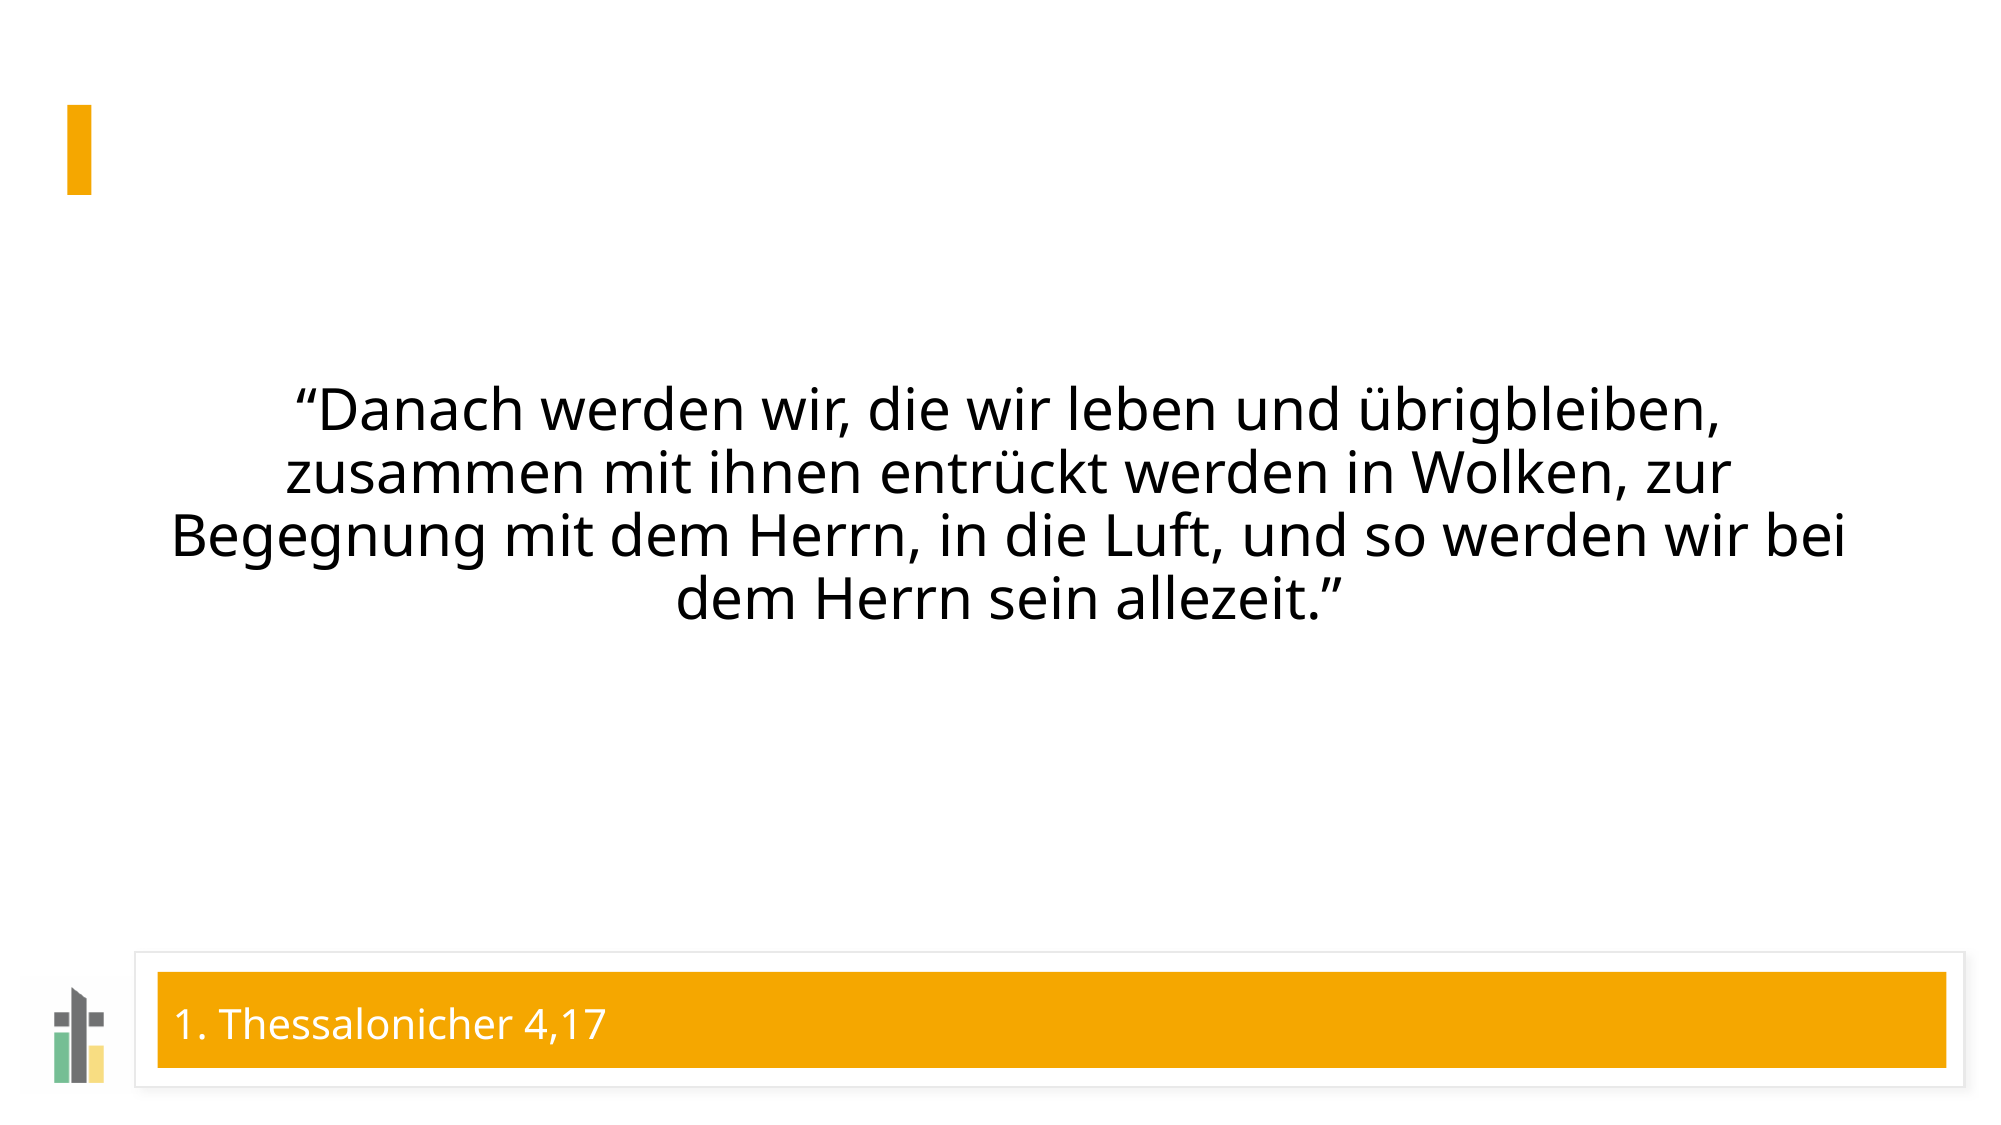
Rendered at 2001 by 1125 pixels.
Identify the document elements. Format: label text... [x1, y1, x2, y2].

picture [20, 976, 138, 1094]
list 1. Thessalonicher 4,17 [157, 971, 1947, 1068]
title “Danach werden wir, die wir leben und übrigbleiben, zusammen mit ihnen entrückt werden in Wolken, zur Begegnung mit dem Herrn, in die Luft, und so werden wir bei dem Herrn sein allezeit.” [140, 104, 1878, 908]
